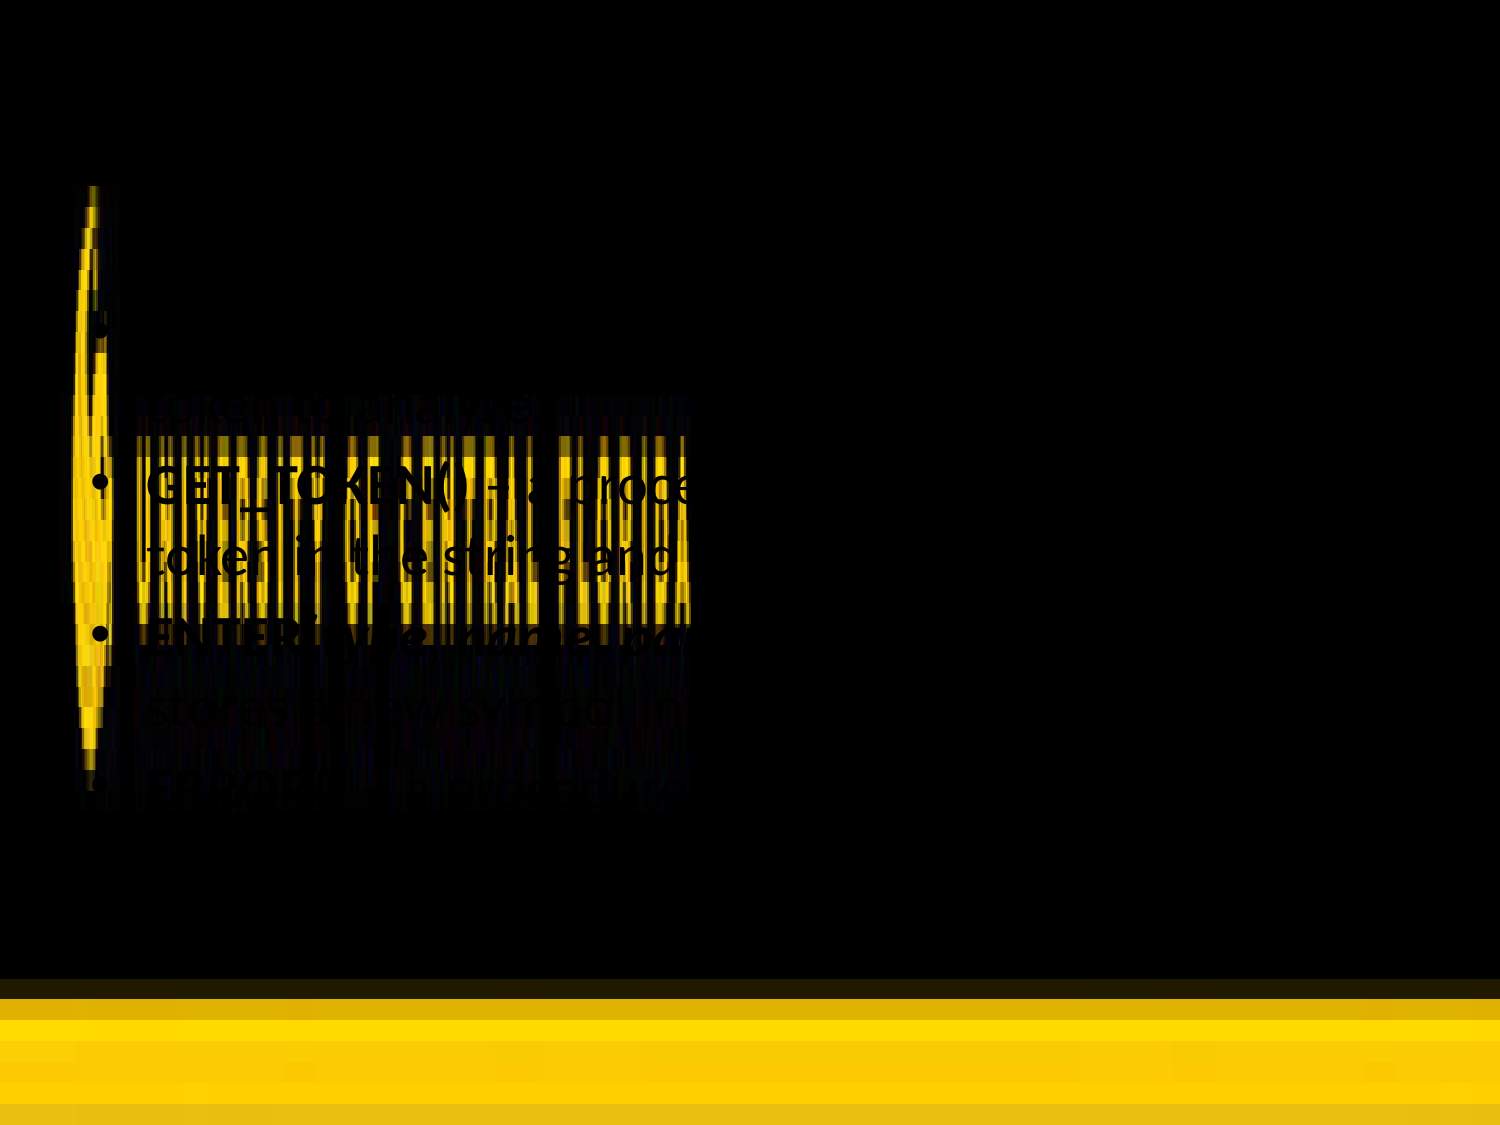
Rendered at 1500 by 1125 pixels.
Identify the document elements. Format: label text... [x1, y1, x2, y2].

picture [0, 0, 1500, 1125]
title In this parser we use: [74, 124, 1426, 263]
list TOKEN –a global variable that stores the current token to analyze. GET_TOKEN() – a procedure that takes the next token in the string and stores it in TOKEN. ENTER(type, name, params) – a procedure that stores a new symbol into the Symbol Table. ERROR() – a procedure that stops parsing, and shows an error message. [74, 287, 1426, 1006]
